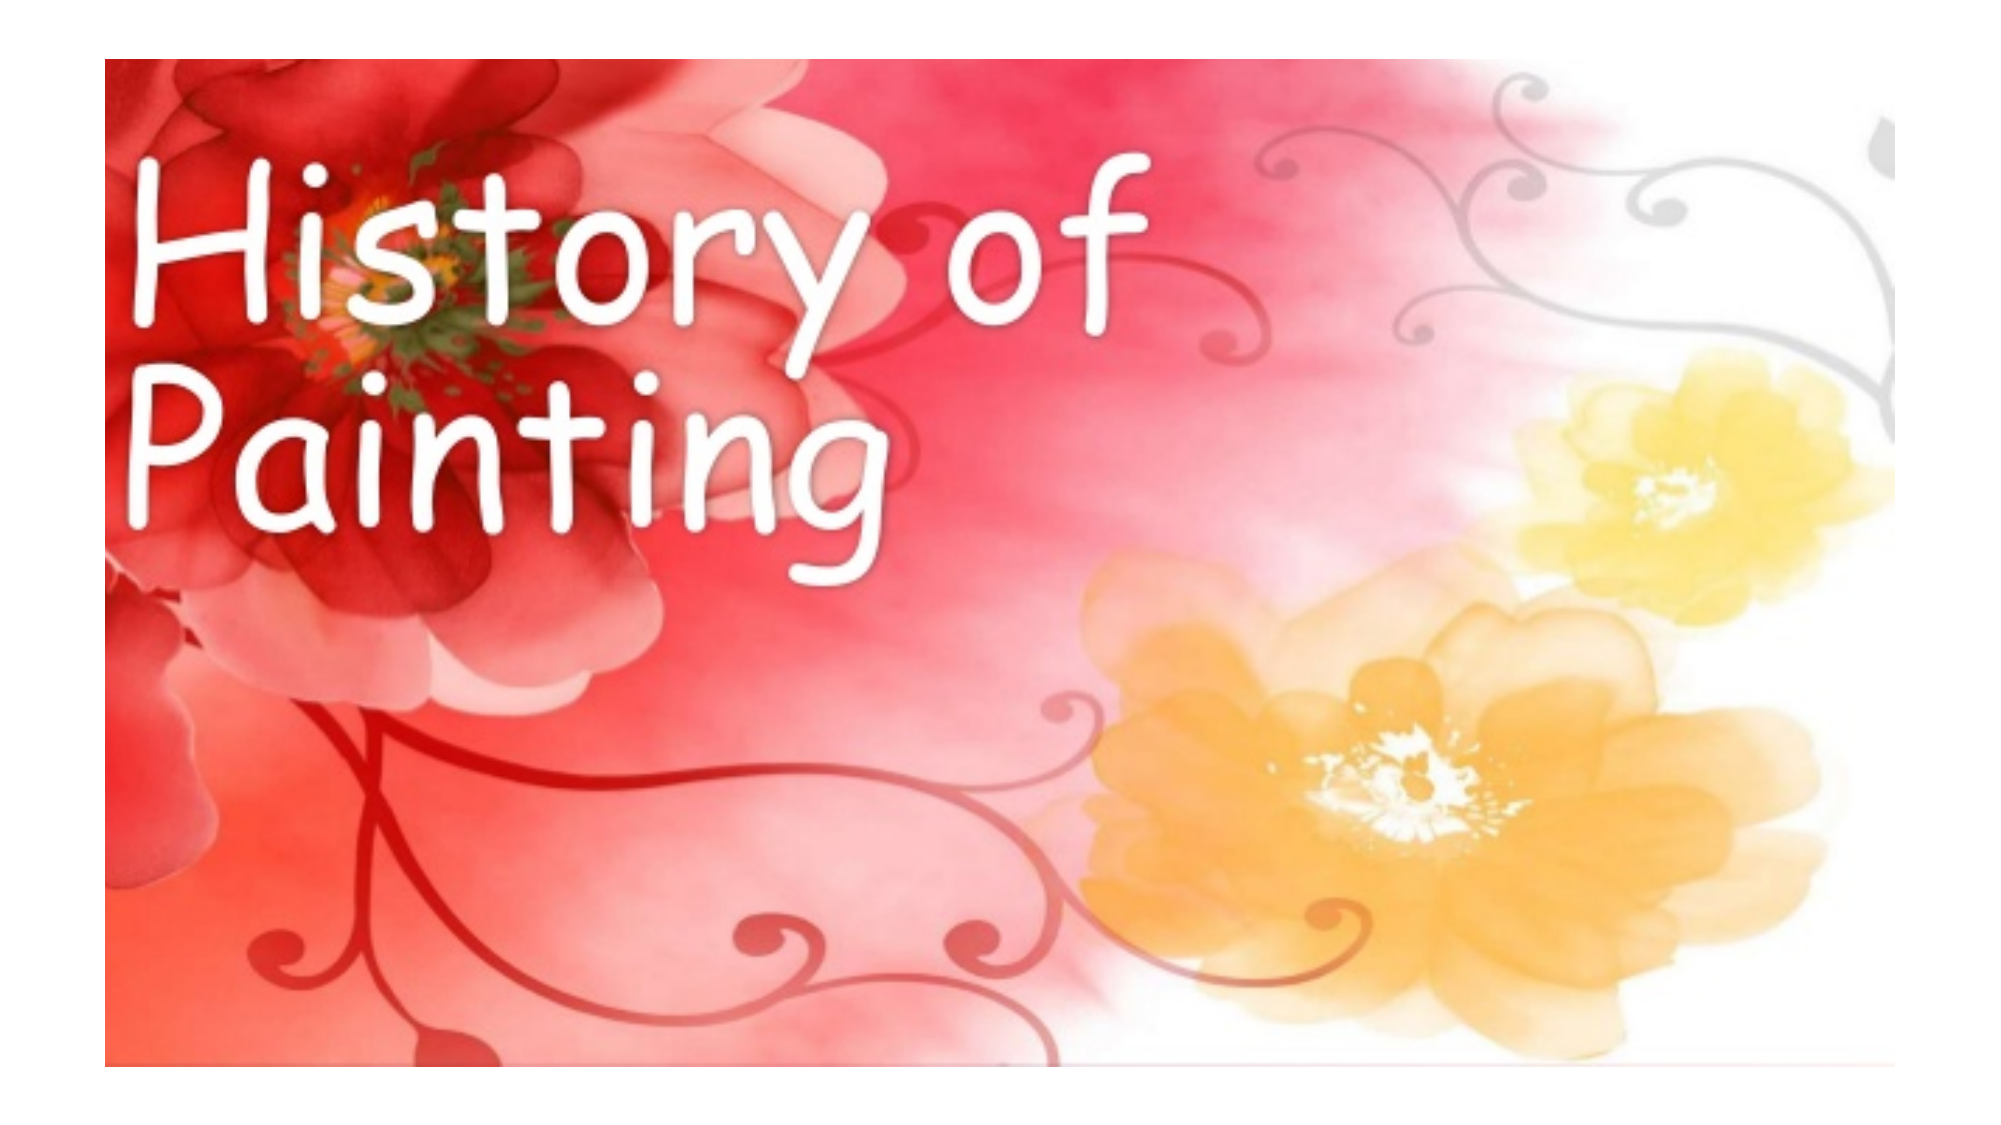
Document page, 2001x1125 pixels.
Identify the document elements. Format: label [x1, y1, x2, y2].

list [105, 59, 1895, 1067]
